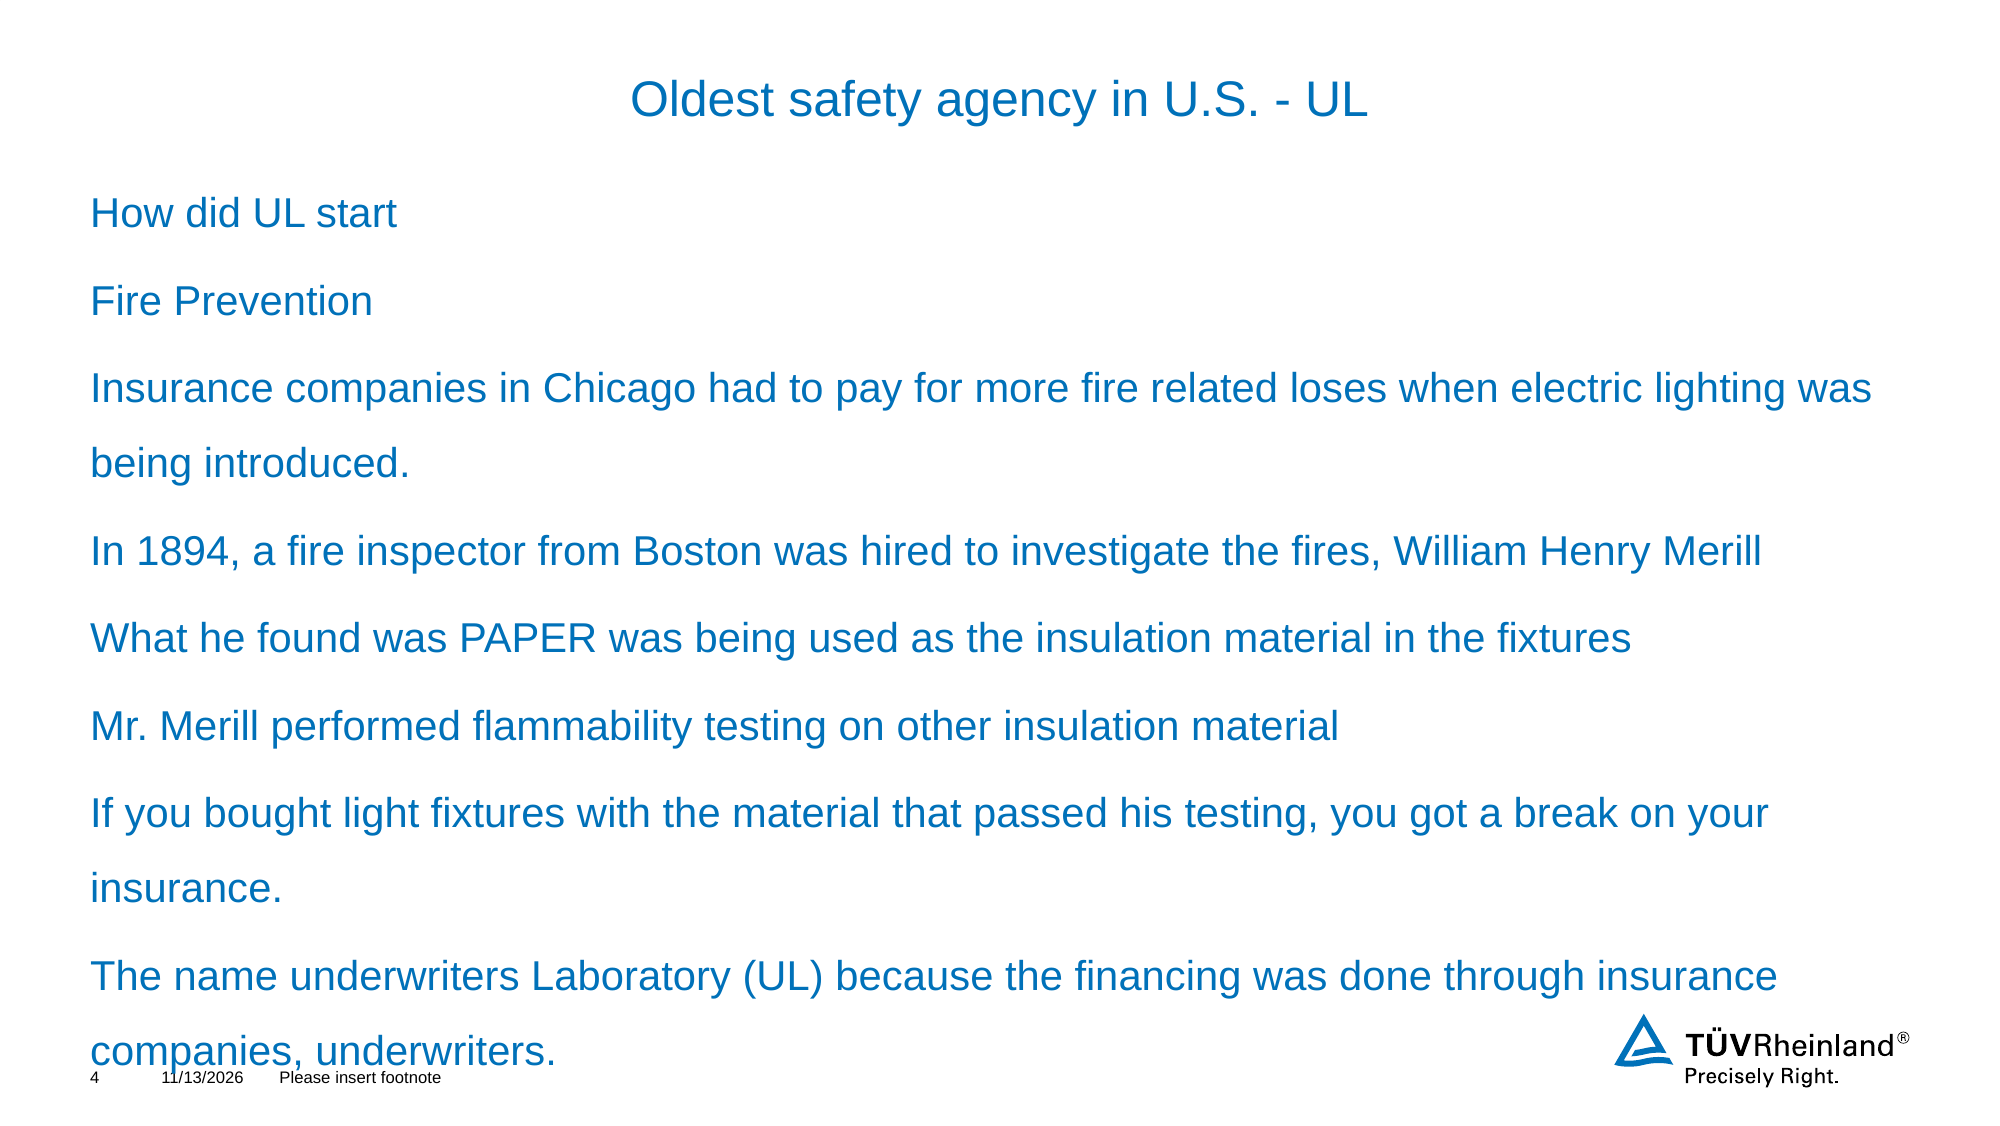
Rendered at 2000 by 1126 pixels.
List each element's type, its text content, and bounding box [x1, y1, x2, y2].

slide_number 4 [90, 1058, 150, 1087]
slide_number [161, 1058, 268, 1087]
list How did UL start Fire Prevention Insurance companies in Chicago had to pay for more fire related loses when electric lighting was being introduced. In 1894, a fire inspector from Boston was hired to investigate the fires, William Henry Merill What he found was PAPER was being used as the insulation material in the fixtures Mr. Merill performed flammability testing on other insulation material If you bought light fixtures with the material that passed his testing, you got a break on your insurance. The name underwriters Laboratory (UL) because the financing was done through insurance companies, underwriters. [90, 160, 1910, 977]
footer Please insert footnote [279, 1058, 1000, 1087]
title Oldest safety agency in U.S. - UL [90, 66, 1910, 138]
